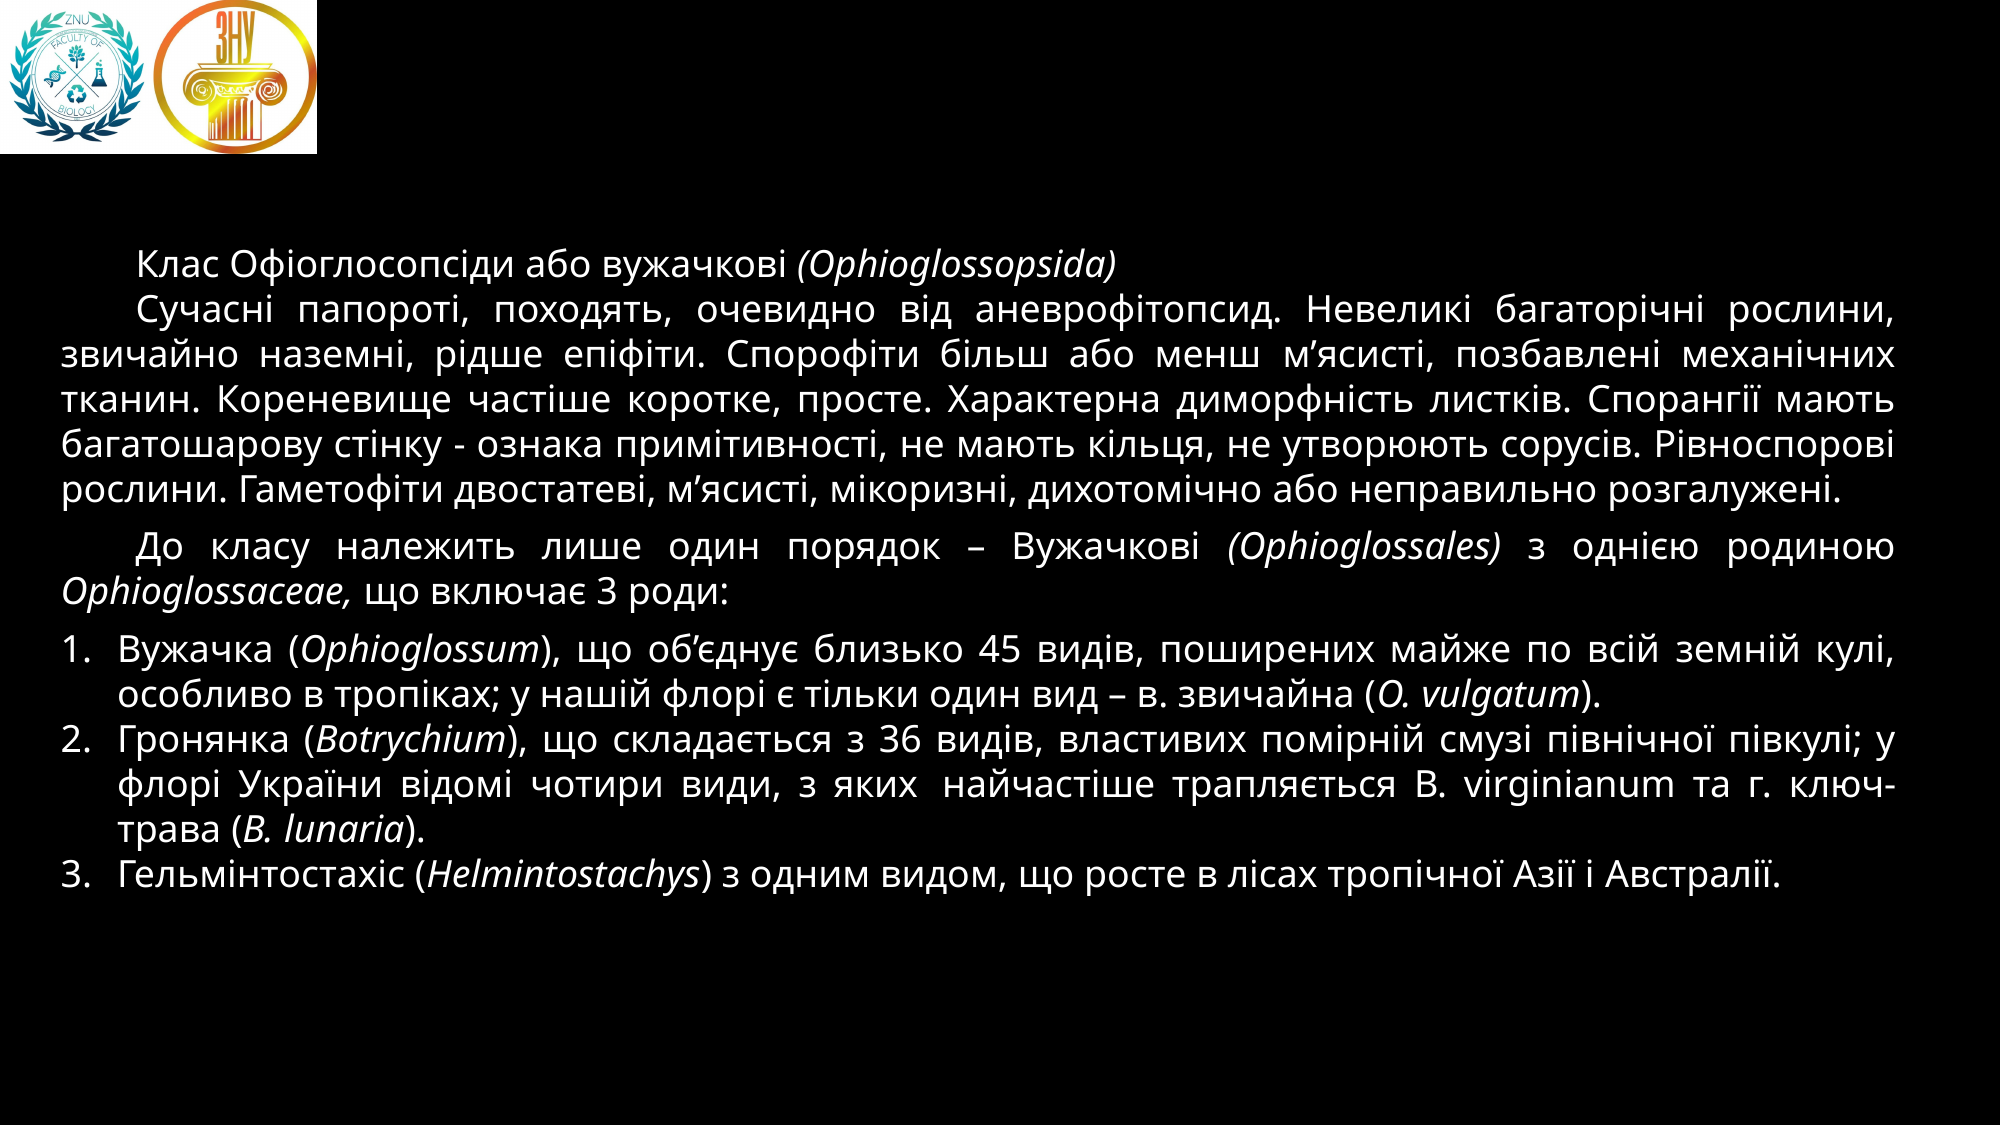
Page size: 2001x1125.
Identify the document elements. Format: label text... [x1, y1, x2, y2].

picture [0, 0, 317, 154]
text_box Клас Офіоглосопсіди або вужачкові (Ophioglossopsida) Сучасні папороті, походять, очевидно від аневрофітопсид. Невеликі багаторічні рослини, звичайно наземні, рідше епіфіти. Спорофіти більш або менш м’ясисті, позбавлені механічних тканин. Кореневище частіше коротке, просте. Характерна диморфність листків. Спорангії мають багатошарову стінку - ознака примітивності, не мають кільця, не утворюють сорусів. Рівноспорові рослини. Гаметофіти двостатеві, м’ясисті, мікоризні, дихотомічно або неправильно розгалужені. До класу належить лише один порядок – Вужачкові (Ophioglossales) з однією родиною Ophioglossасеае, що включає 3 роди: Вужачка (Ophioglossum), що об’єднує близько 45 видів, поширених майже по всій земній кулі, особливо в тропіках; у нашій флорі є тільки один вид – в. звичайна (O. vulgatum). Гронянка (Botrychium), що складається з 36 видів, властивих помірній смузі північної півкулі; у флорі України відомі чотири види, з яких найчастіше трапляється В. virginianum та г. ключ-трава (B. lunaria). Гельмінтостахіс (Helmintostachys) з одним видом, що росте в лісах тропічної Азії і Австралії. [45, 232, 1911, 948]
